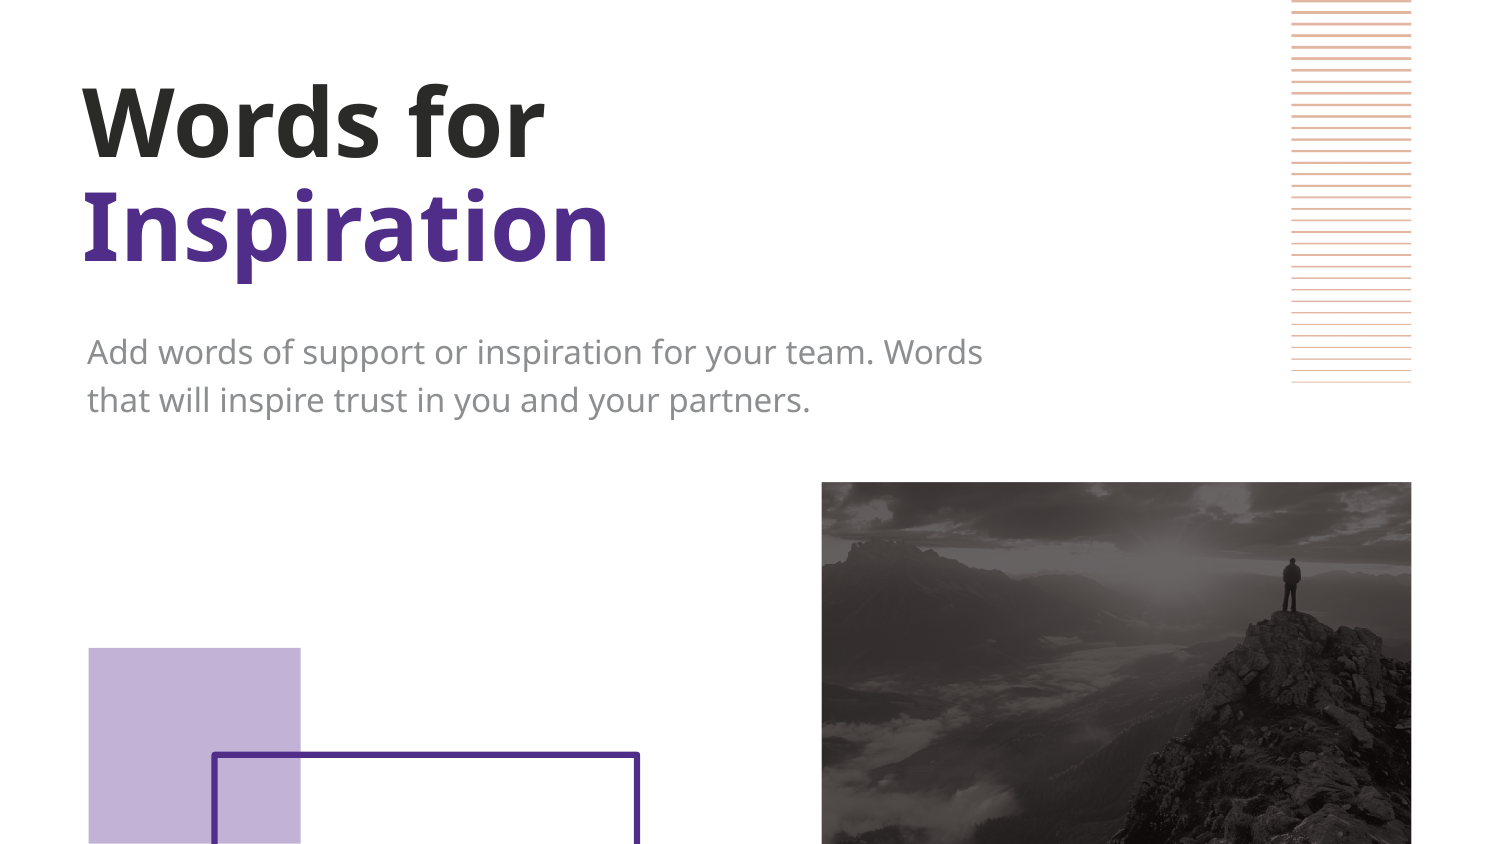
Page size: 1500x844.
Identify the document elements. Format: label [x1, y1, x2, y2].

text_box [88, 0, 1412, 844]
